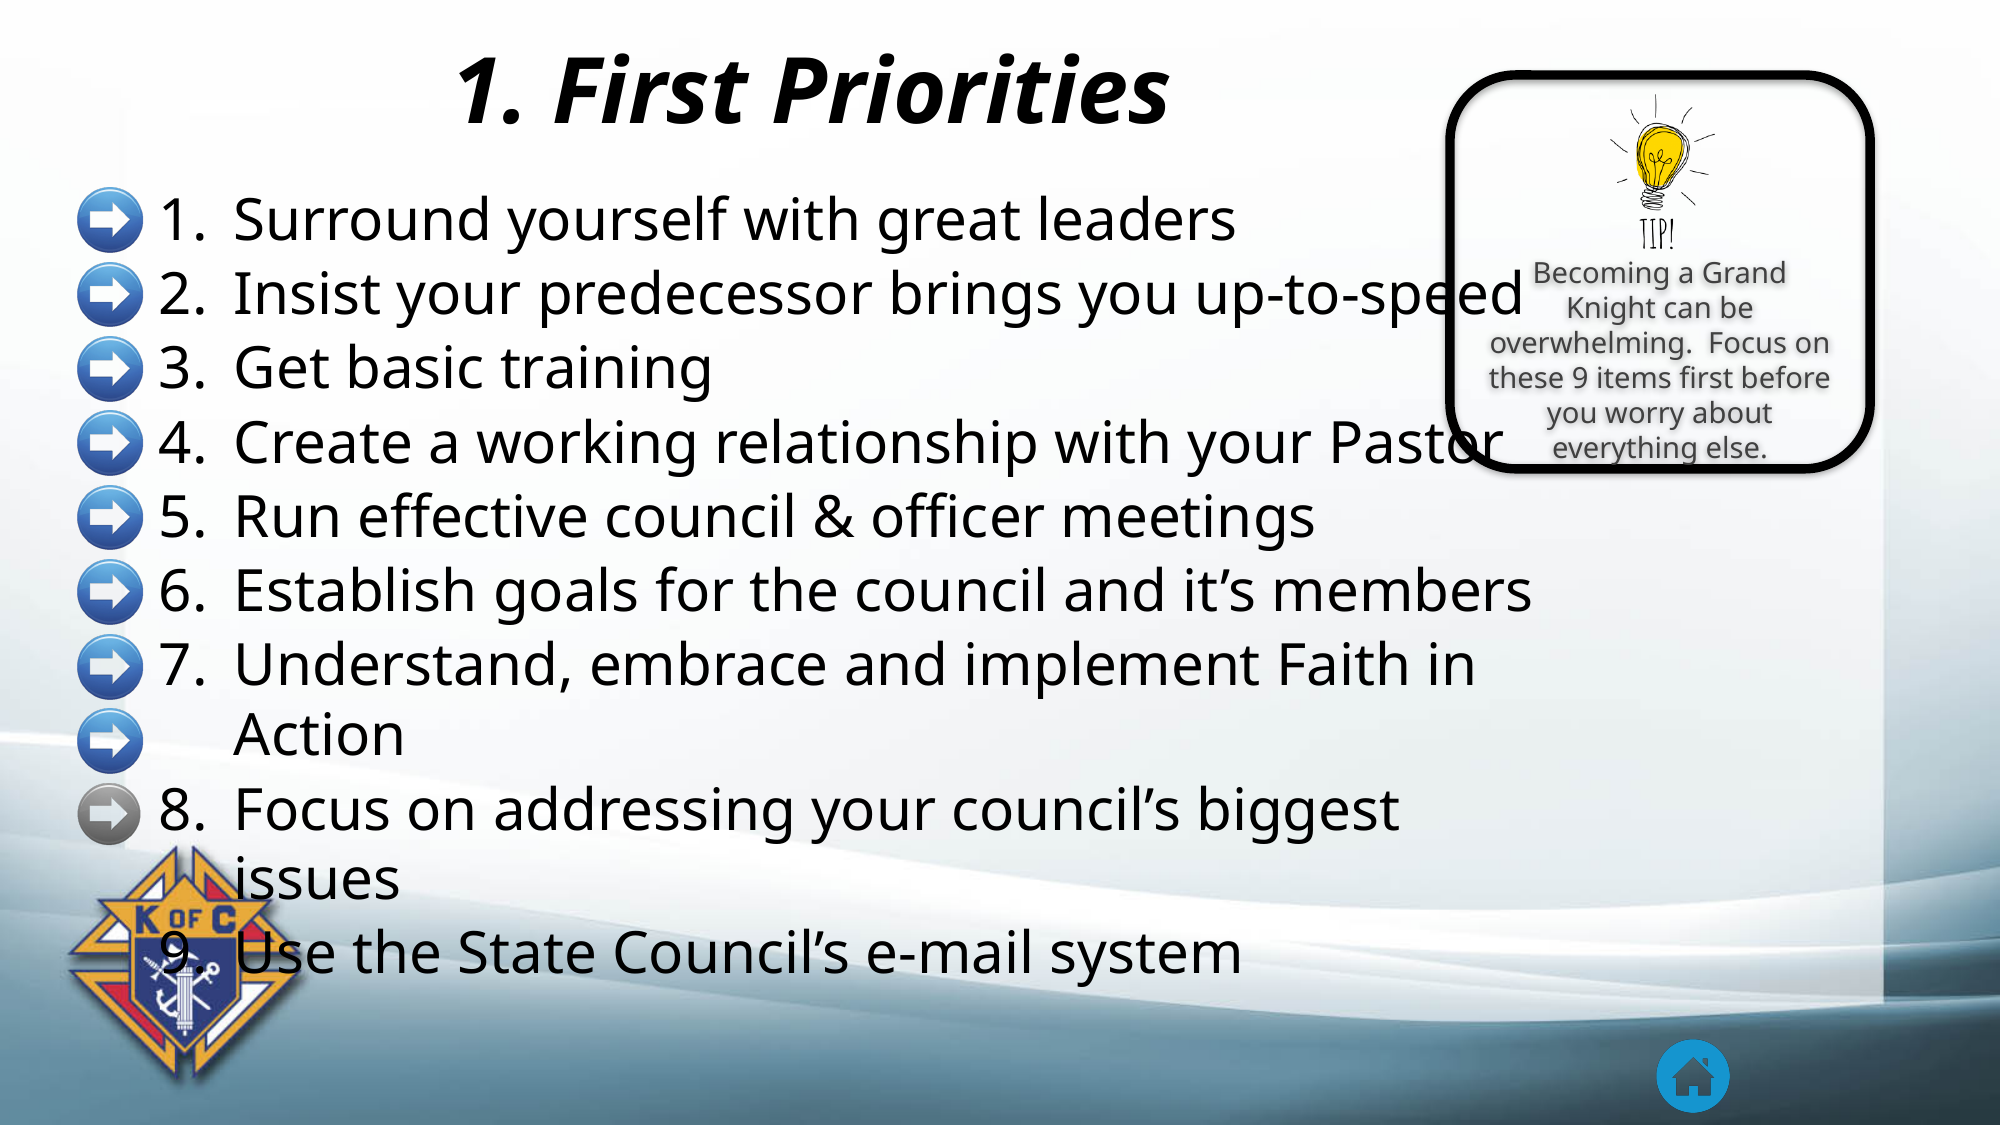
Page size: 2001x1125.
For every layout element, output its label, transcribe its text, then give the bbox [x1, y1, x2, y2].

title 1. First Priorities [174, 24, 1451, 213]
text_box Becoming a Grand Knight can be overwhelming. Focus on these 9 items first before you worry about everything else. [1449, 74, 1871, 470]
text_box Surround yourself with great leaders Insist your predecessor brings you up-to-speed Get basic training Create a working relationship with your Pastor Run effective council & officer meetings Establish goals for the council and it’s members Understand, embrace and implement Faith in Action Focus on addressing your council’s biggest issues Use the State Council’s e-mail system [144, 174, 1588, 994]
picture [0, 0, 2000, 1125]
